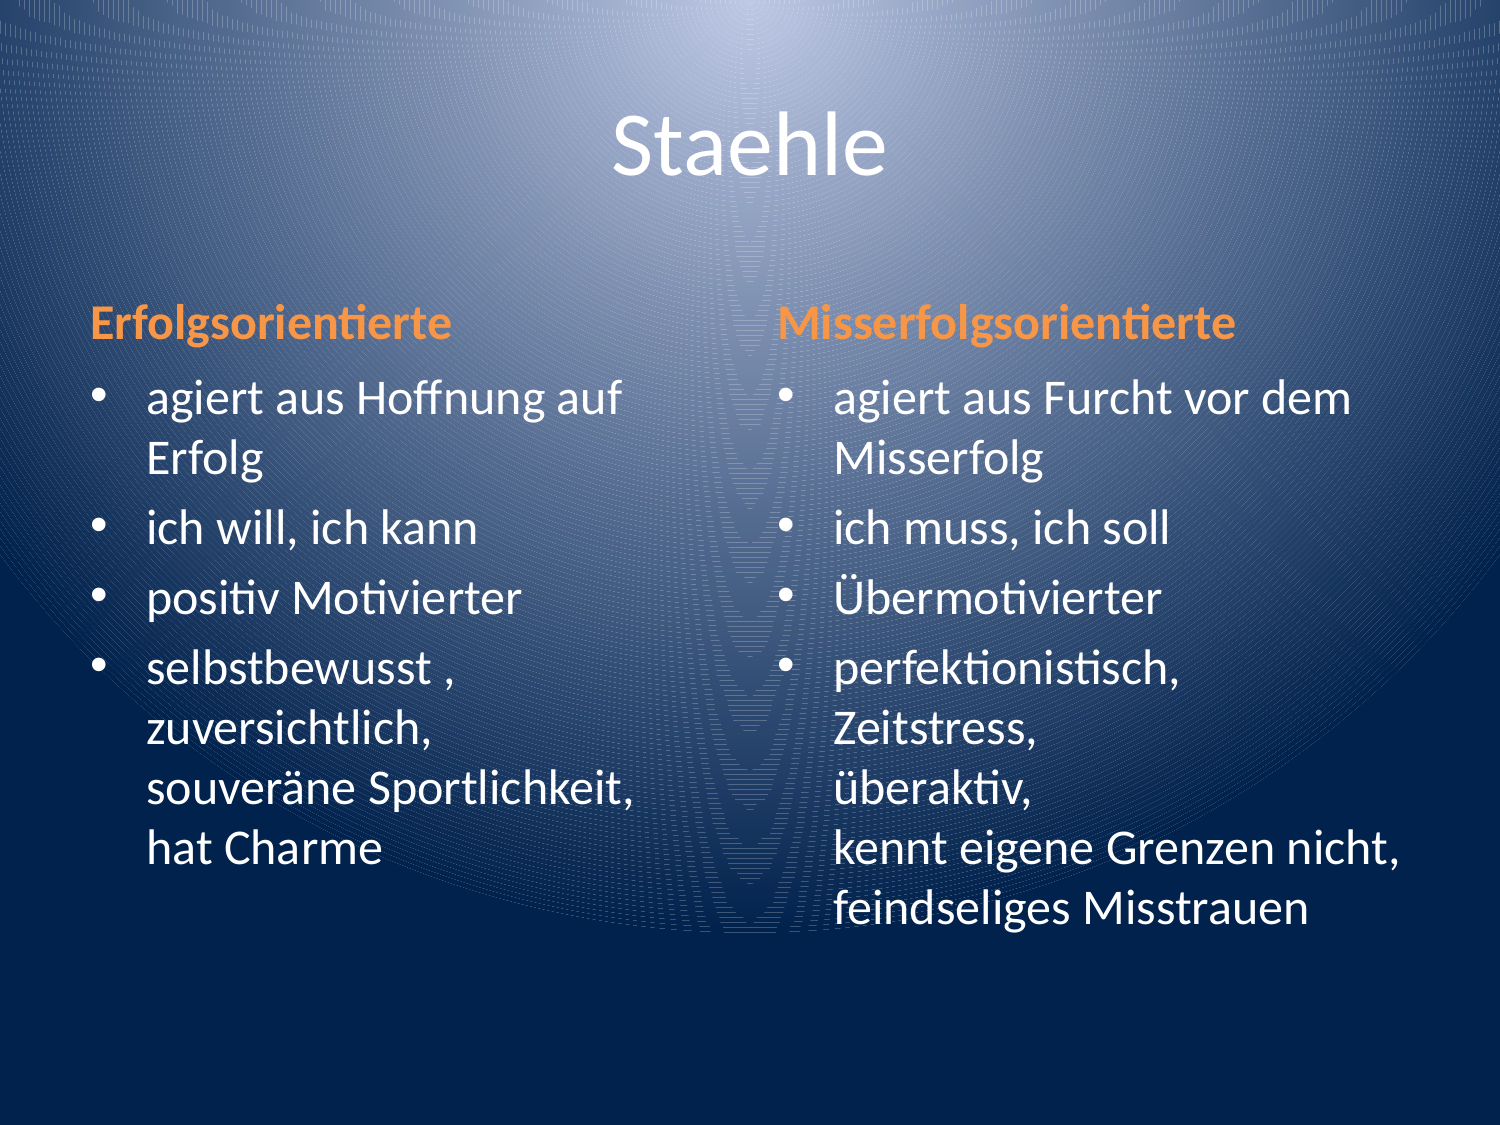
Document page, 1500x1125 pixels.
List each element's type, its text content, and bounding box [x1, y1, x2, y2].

list Misserfolgsorientierte [761, 251, 1425, 356]
list Erfolgsorientierte [75, 251, 738, 356]
list agiert aus Furcht vor dem Misserfolg ich muss, ich soll Übermotivierter perfektionistisch, Zeitstress, überaktiv, kennt eigene Grenzen nicht, feindseliges Misstrauen [761, 356, 1425, 1005]
list agiert aus Hoffnung auf Erfolg ich will, ich kann positiv Motivierter selbstbewusst , zuversichtlich, souveräne Sportlichkeit, hat Charme [75, 356, 738, 1005]
title Staehle [75, 45, 1425, 233]
